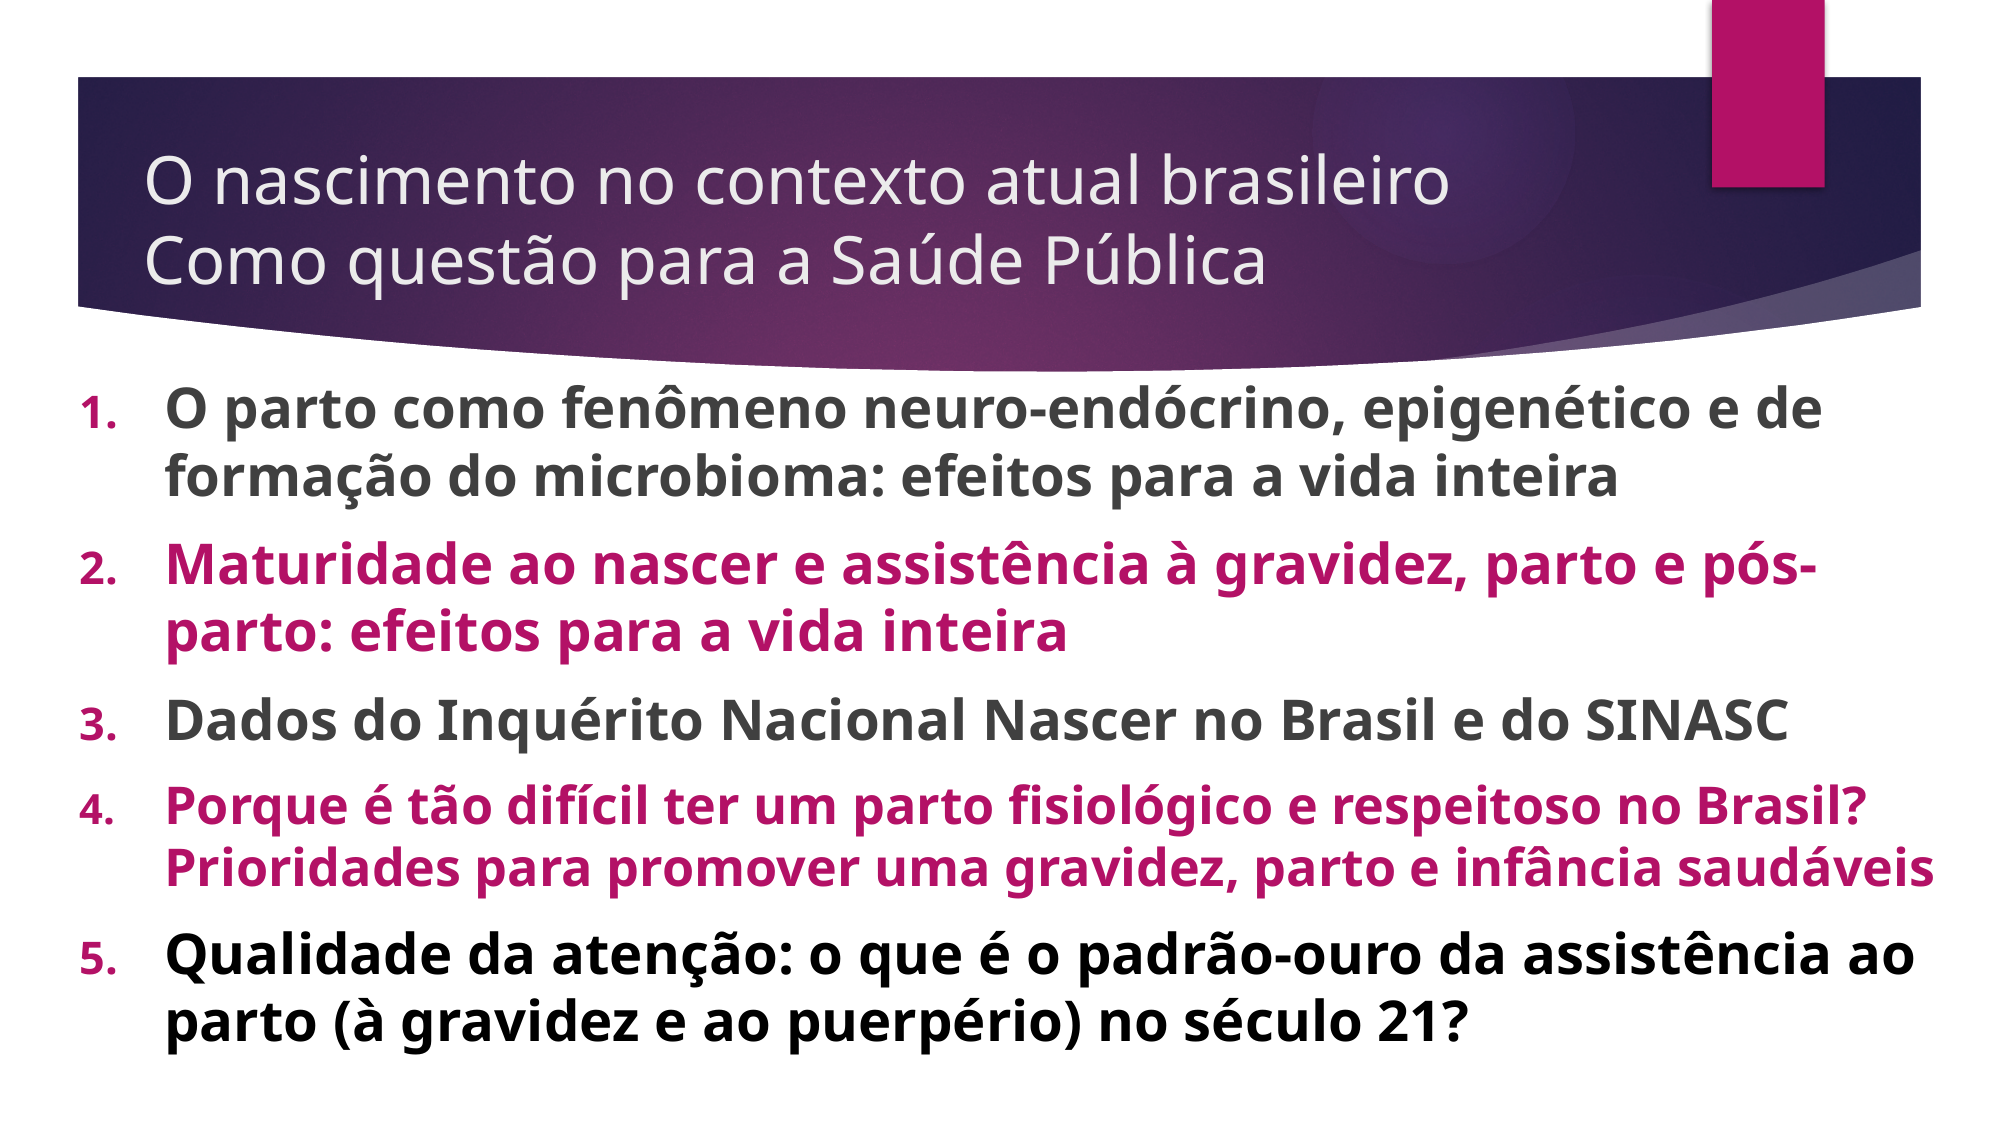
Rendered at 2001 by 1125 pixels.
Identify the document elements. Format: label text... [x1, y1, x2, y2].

title O nascimento no contexto atual brasileiro Como questão para a Saúde Pública [128, 99, 1827, 336]
list O parto como fenômeno neuro-endócrino, epigenético e de formação do microbioma: efeitos para a vida inteira Maturidade ao nascer e assistência à gravidez, parto e pós-parto: efeitos para a vida inteira Dados do Inquérito Nacional Nascer no Brasil e do SINASC Porque é tão difícil ter um parto fisiológico e respeitoso no Brasil? Prioridades para promover uma gravidez, parto e infância saudáveis Qualidade da atenção: o que é o padrão-ouro da assistência ao parto (à gravidez e ao puerpério) no século 21? [64, 364, 1960, 1087]
